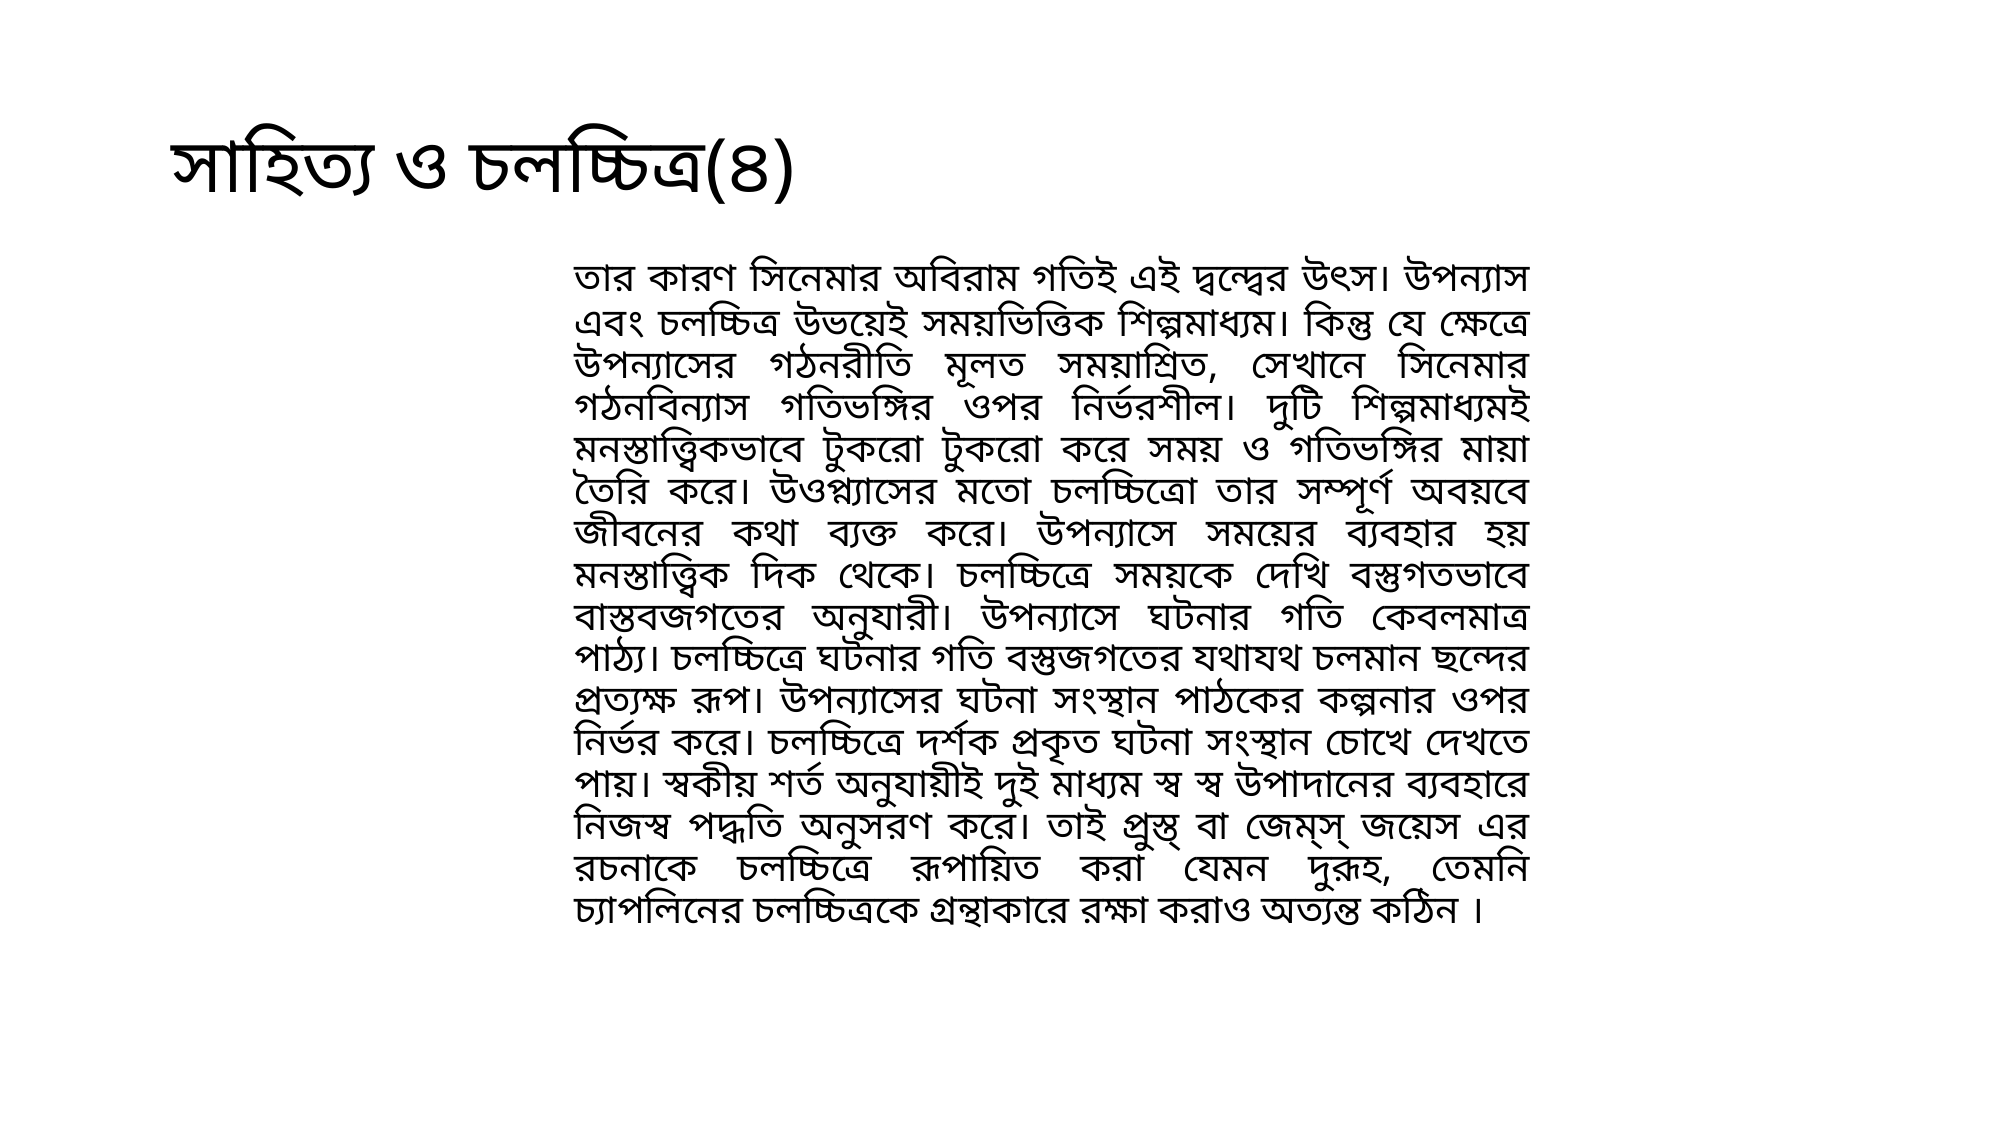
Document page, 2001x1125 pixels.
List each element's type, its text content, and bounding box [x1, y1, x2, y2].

list তার কারণ সিনেমার অবিরাম গতিই এই দ্বন্দ্বের উৎস। উপন্যাস এবং চলচ্চিত্র উভয়েই সময়ভিত্তিক শিল্পমাধ্যম। কিন্তু যে ক্ষেত্রে উপন্যাসের গঠনরীতি মূলত সময়াশ্রিত, সেখানে সিনেমার গঠনবিন্যাস গতিভঙ্গির ওপর নির্ভরশীল। দুটি শিল্পমাধ্যমই মনস্তাত্ত্বিকভাবে টুকরো টুকরো করে সময় ও গতিভঙ্গির মায়া তৈরি করে। উওপ্ন্যাসের মতো চলচ্চিত্রো তার সম্পূর্ণ অবয়বে জীবনের কথা ব্যক্ত করে। উপন্যাসে সময়ের ব্যবহার হয় মনস্তাত্ত্বিক দিক থেকে। চলচ্চিত্রে সময়কে দেখি বস্তুগতভাবে বাস্তবজগতের অনুযারী। উপন্যাসে ঘটনার গতি কেবলমাত্র পাঠ্য। চলচ্চিত্রে ঘটনার গতি বস্তুজগতের যথাযথ চলমান ছন্দের প্রত্যক্ষ রূপ। উপন্যাসের ঘটনা সংস্থান পাঠকের কল্পনার ওপর নির্ভর করে। চলচ্চিত্রে দর্শক প্রকৃত ঘটনা সংস্থান চোখে দেখতে পায়। স্বকীয় শর্ত অনুযায়ীই দুই মাধ্যম স্ব স্ব উপাদানের ব্যবহারে নিজস্ব পদ্ধতি অনুসরণ করে। তাই প্রুস্ত্‌ বা জেম্‌স্‌ জয়েস এর রচনাকে চলচ্চিত্রে রূপায়িত করা যেমন দুরূহ, তেমনি চ্যাপলিনের চলচ্চিত্রকে গ্রন্থাকারে রক্ষা করাও অত্যন্ত কঠিন । [525, 237, 1545, 988]
title সাহিত্য ও চলচ্চিত্র(৪) [137, 59, 1863, 278]
